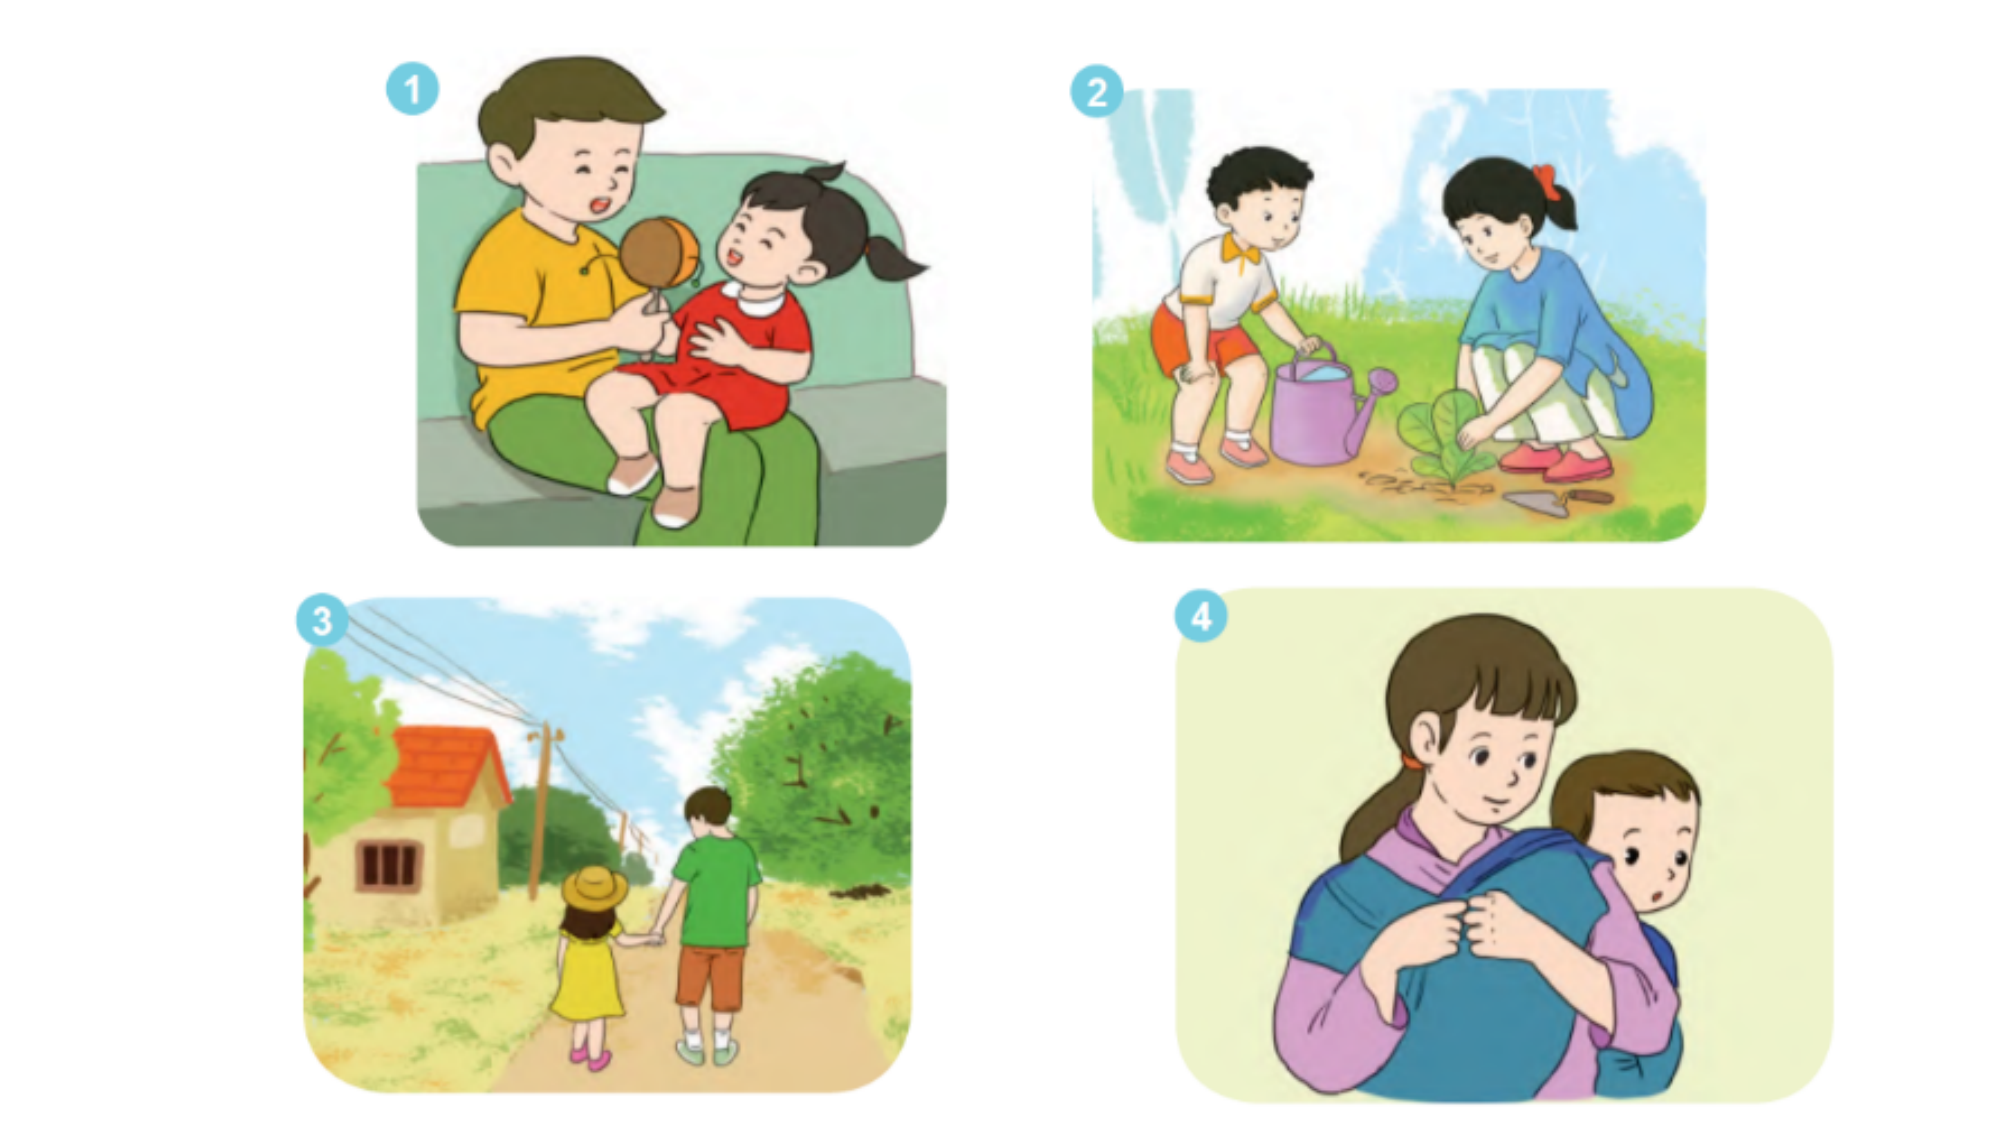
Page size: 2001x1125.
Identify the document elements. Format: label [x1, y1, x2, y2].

picture [290, 46, 1850, 1118]
